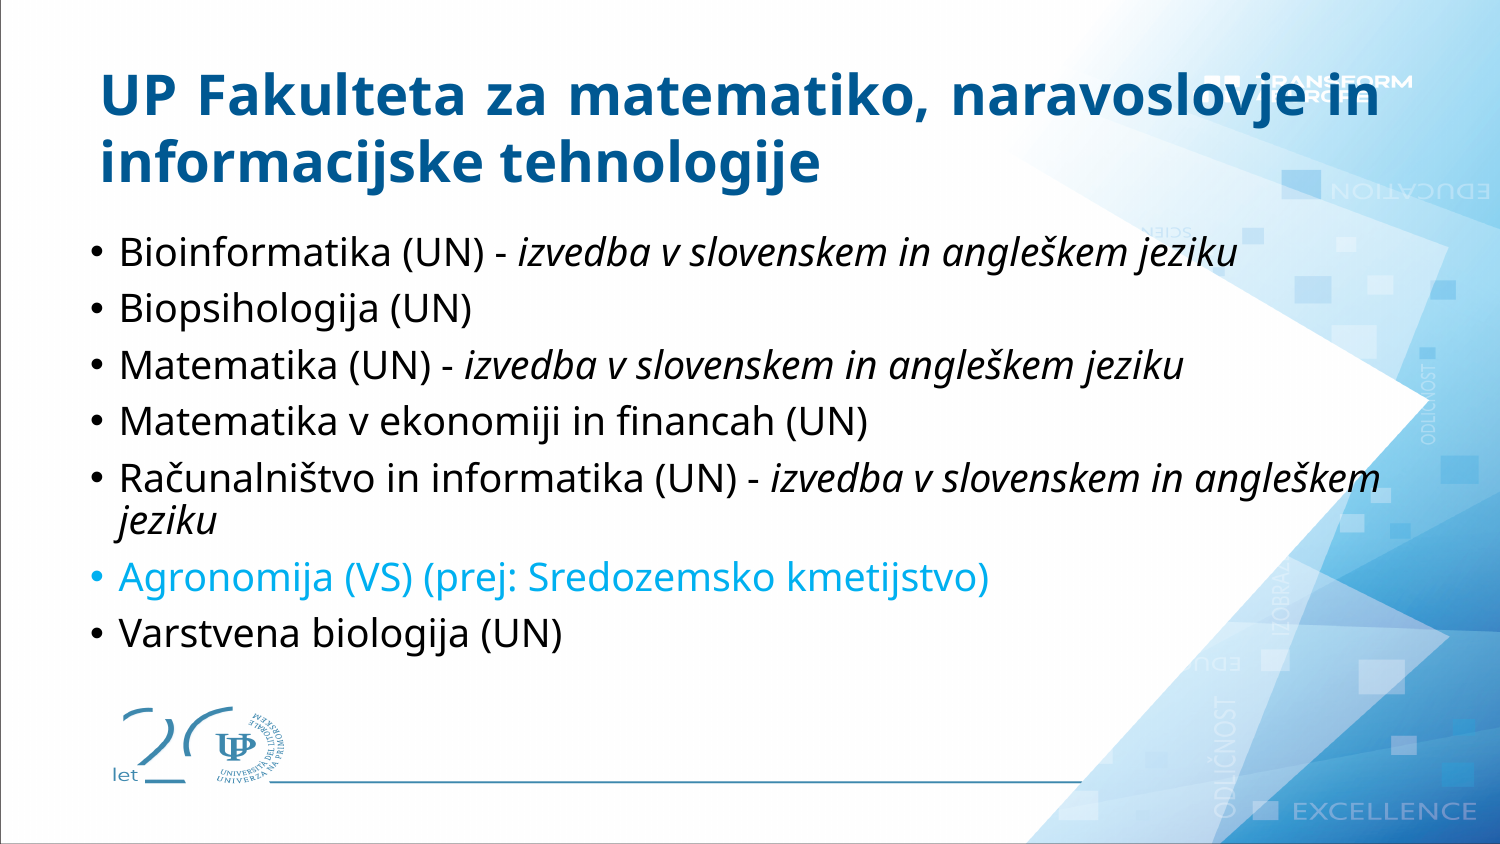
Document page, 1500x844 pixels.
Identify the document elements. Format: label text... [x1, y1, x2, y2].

title UP Fakulteta za matematiko, naravoslovje in informacijske tehnologije [84, 44, 1397, 208]
picture [0, 0, 1500, 844]
list Bioinformatika (UN) - izvedba v slovenskem in angleškem jeziku Biopsihologija (UN) Matematika (UN) - izvedba v slovenskem in angleškem jeziku Matematika v ekonomiji in financah (UN) Računalništvo in informatika (UN) - izvedba v slovenskem in angleškem jeziku Agronomija (VS) (prej: Sredozemsko kmetijstvo) Varstvena biologija (UN) [75, 224, 1474, 668]
